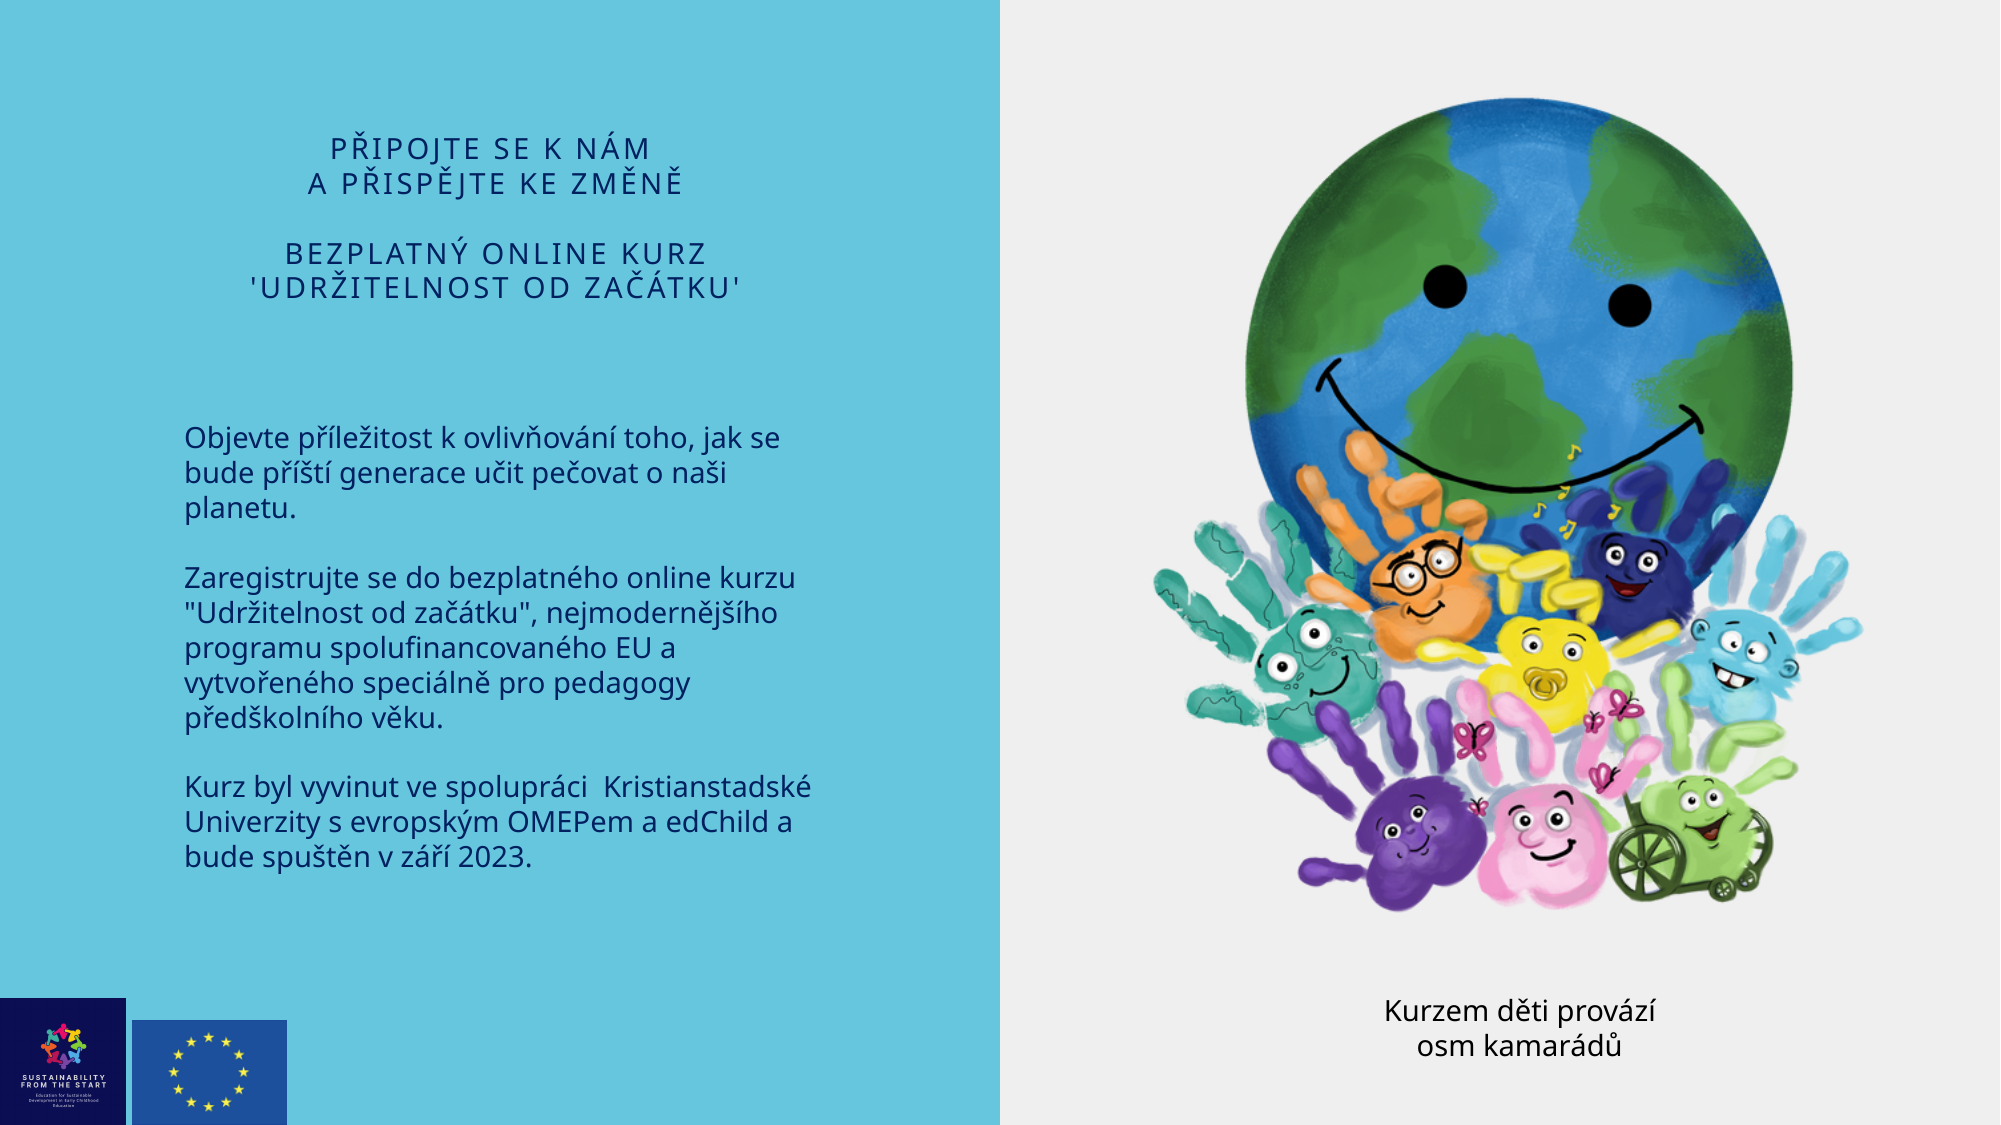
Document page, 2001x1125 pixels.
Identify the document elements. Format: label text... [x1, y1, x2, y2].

text_box [0, 0, 1000, 1125]
picture [132, 1020, 287, 1125]
text_box [1006, 90, 1996, 1035]
text_box Kurzem děti provází osm kamarádů [1376, 992, 1664, 1063]
picture [0, 998, 126, 1125]
text_box PŘIPOJTE SE K NÁM A PŘISPĚJTE KE ZMĚNĚ BEZPLATNÝ ONLINE KURZ 'UDRŽITELNOST OD ZAČÁTKU' [195, 130, 795, 305]
text_box Objevte příležitost k ovlivňování toho, jak se bude příští generace učit pečovat o naši planetu. Zaregistrujte se do bezplatného online kurzu "Udržitelnost od začátku", nejmodernějšího programu spolufinancovaného EU a vytvořeného speciálně pro pedagogy předškolního věku. Kurz byl vyvinut ve spolupráci Kristianstadské Univerzity s evropským OMEPem a edChild a bude spuštěn v září 2023. [184, 419, 828, 874]
